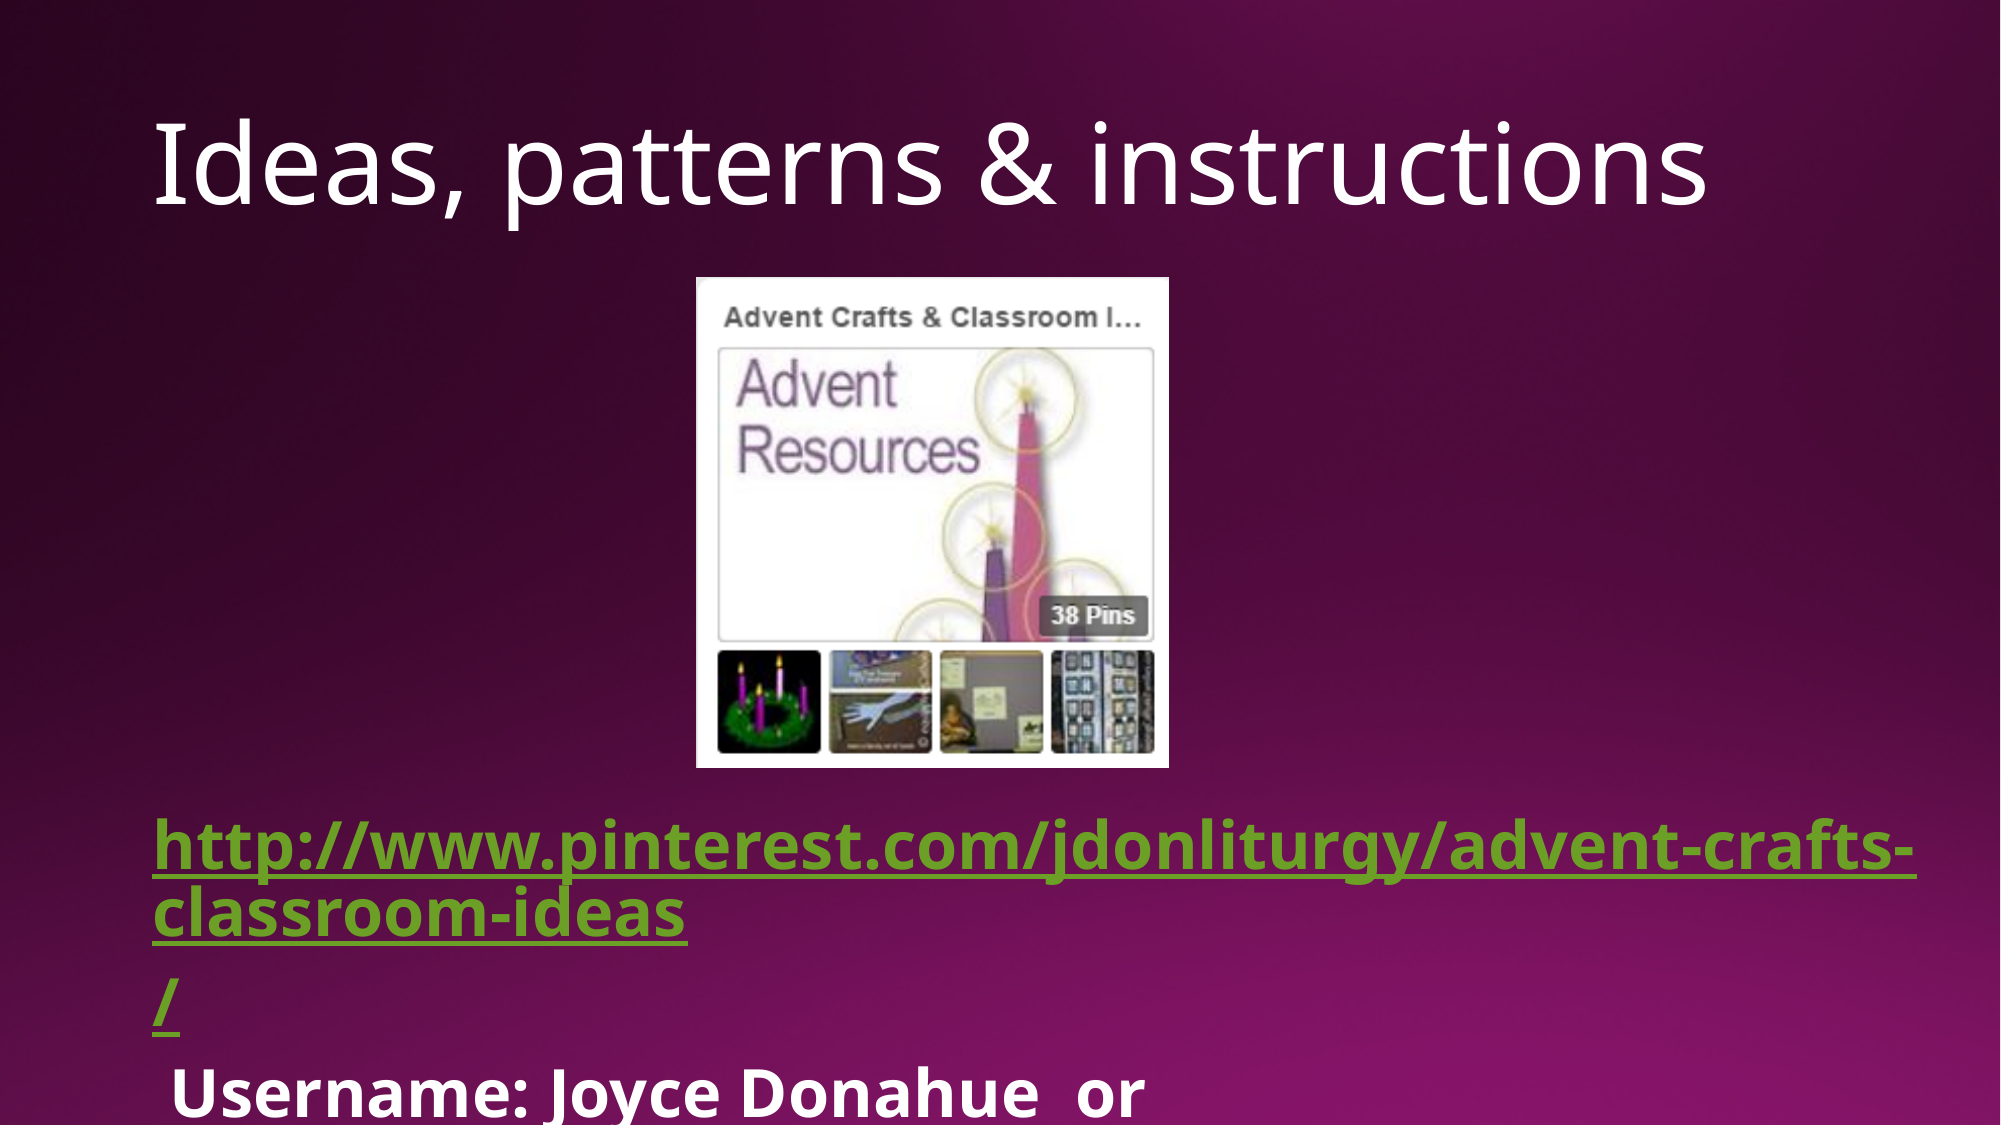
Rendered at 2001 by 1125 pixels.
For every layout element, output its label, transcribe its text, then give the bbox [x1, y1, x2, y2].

text_box http://www.pinterest.com/jdonliturgy/advent-crafts-classroom-ideas/ Username: Joyce Donahue or pinterest.com/jdonliturgy [137, 795, 1933, 1125]
title Ideas, patterns & instructions [137, 59, 1863, 278]
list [696, 277, 1169, 768]
picture [0, 0, 2001, 1125]
